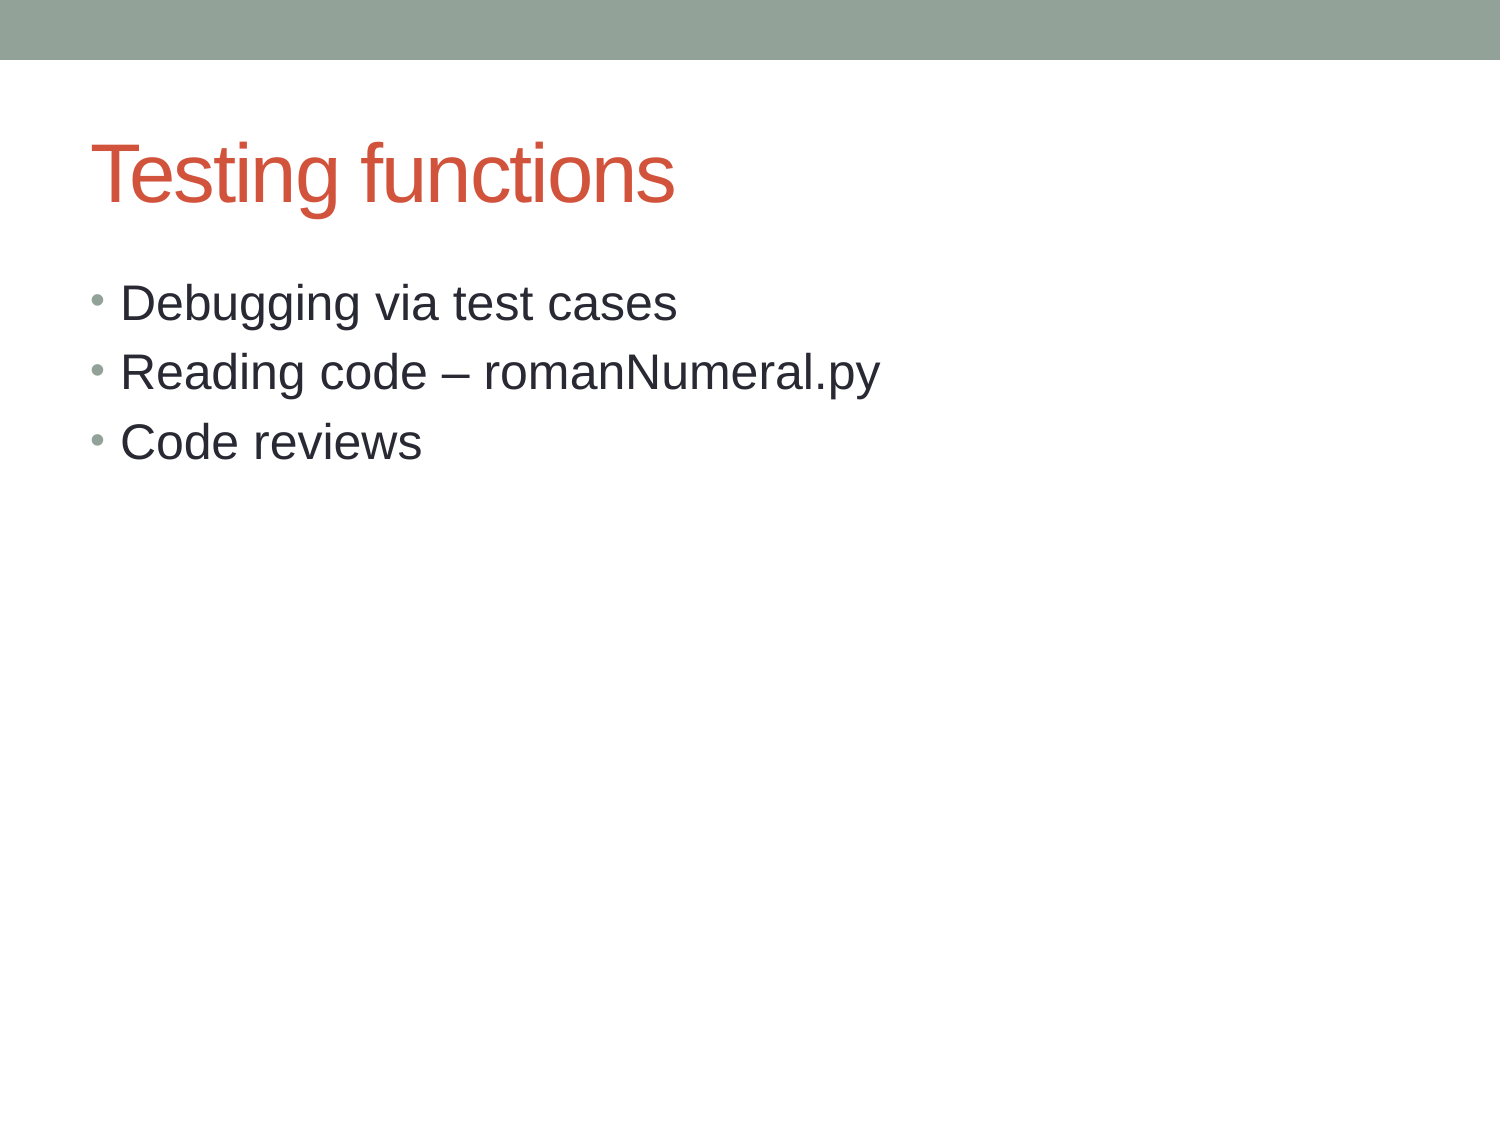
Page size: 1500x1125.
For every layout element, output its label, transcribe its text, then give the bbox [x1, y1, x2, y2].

title Testing functions [75, 87, 1425, 250]
list Debugging via test cases Reading code – romanNumeral.py Code reviews [75, 262, 1425, 1063]
